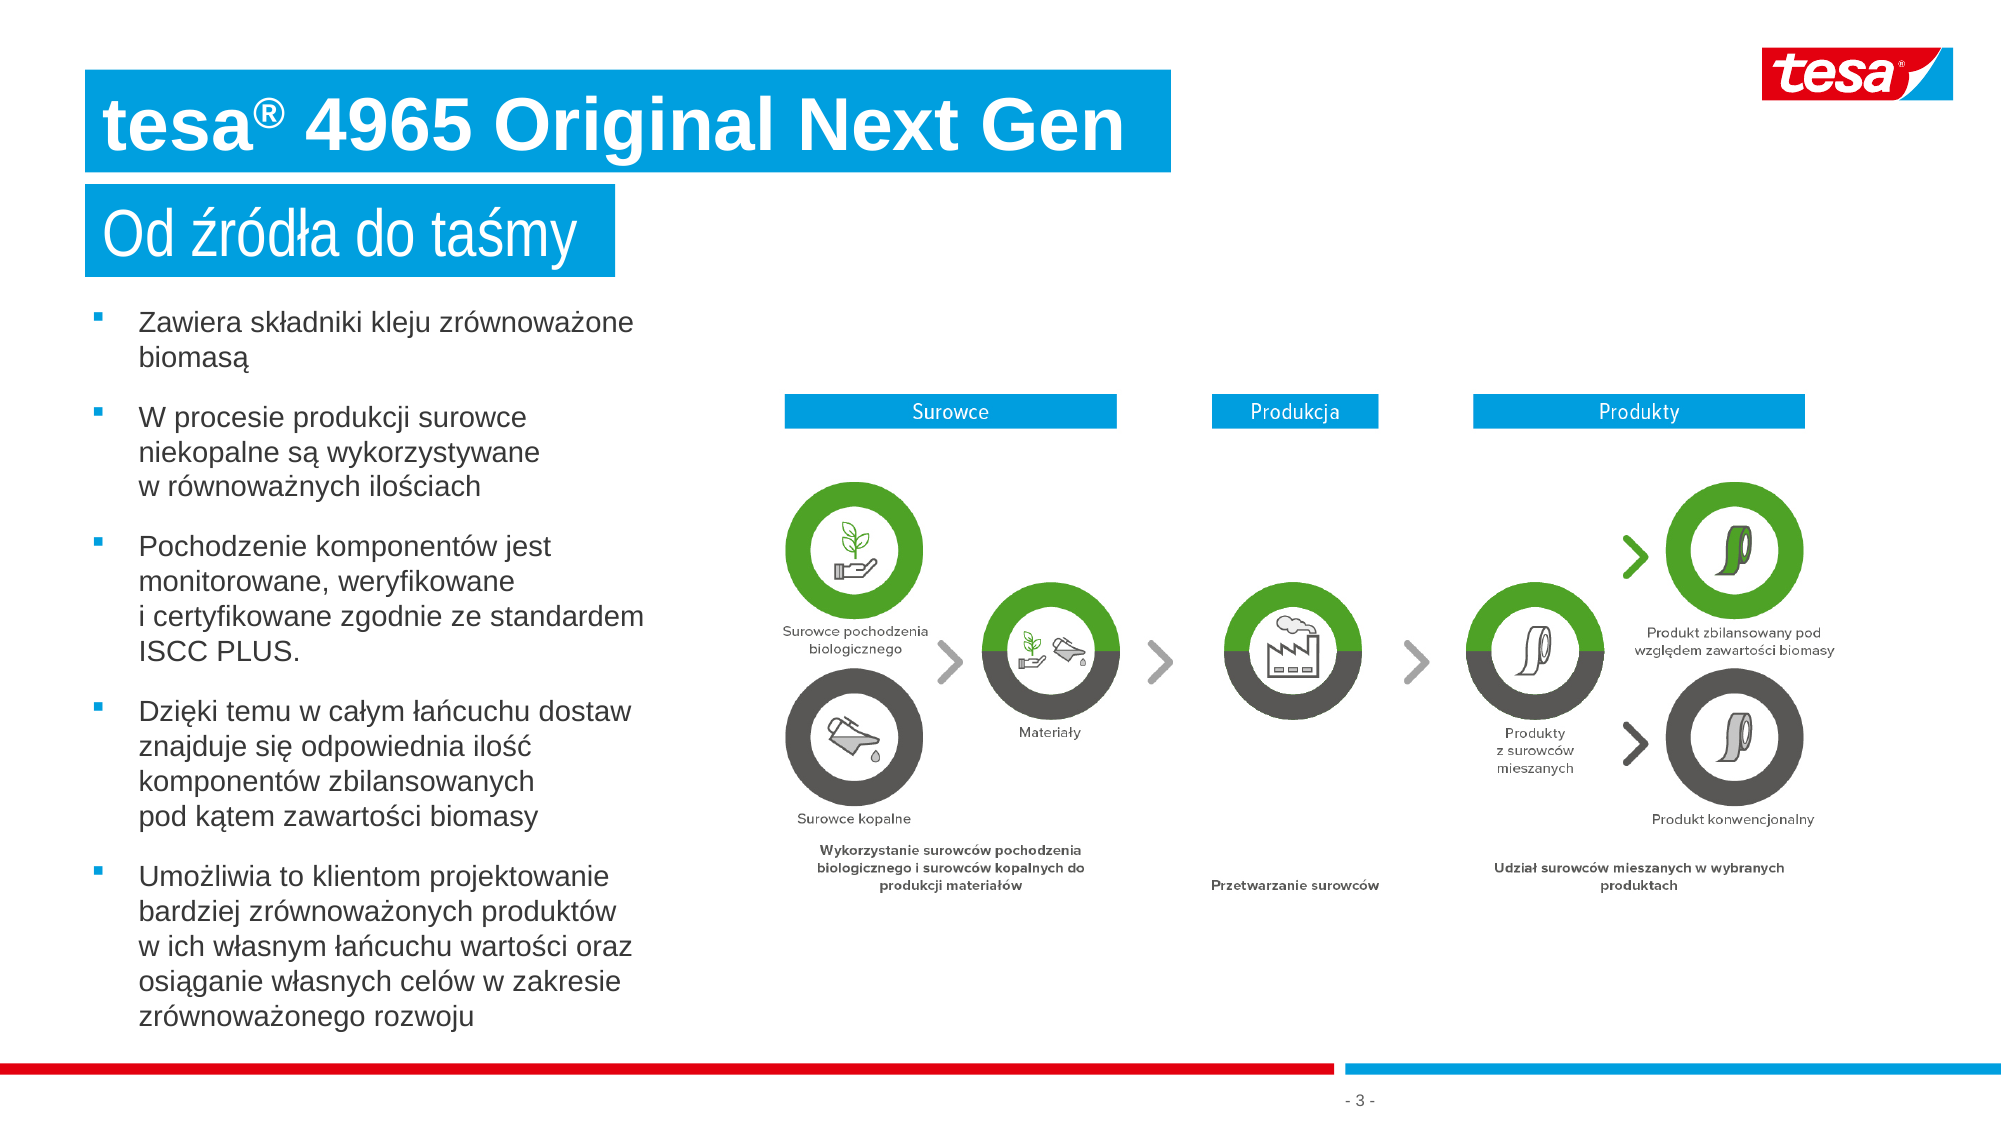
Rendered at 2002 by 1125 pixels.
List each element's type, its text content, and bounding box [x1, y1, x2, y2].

list Zawiera składniki kleju zrównoważone biomasą W procesie produkcji surowce niekopalne są wykorzystywane w równoważnych ilościach Pochodzenie komponentów jest monitorowane, weryfikowane i certyfikowane zgodnie ze standardem ISCC PLUS. Dzięki temu w całym łańcuchu dostaw znajduje się odpowiednia ilość komponentów zbilansowanych pod kątem zawartości biomasy Umożliwia to klientom projektowanie bardziej zrównoważonych produktów w ich własnym łańcuchu wartości oraz osiąganie własnych celów w zakresie zrównoważonego rozwoju [44, 297, 710, 1056]
picture [717, 326, 1880, 991]
list tesa® 4965 Original Next Gen [85, 69, 1171, 173]
list Od źródła do taśmy [85, 184, 616, 277]
slide_number - 3 - [1345, 1089, 1416, 1110]
